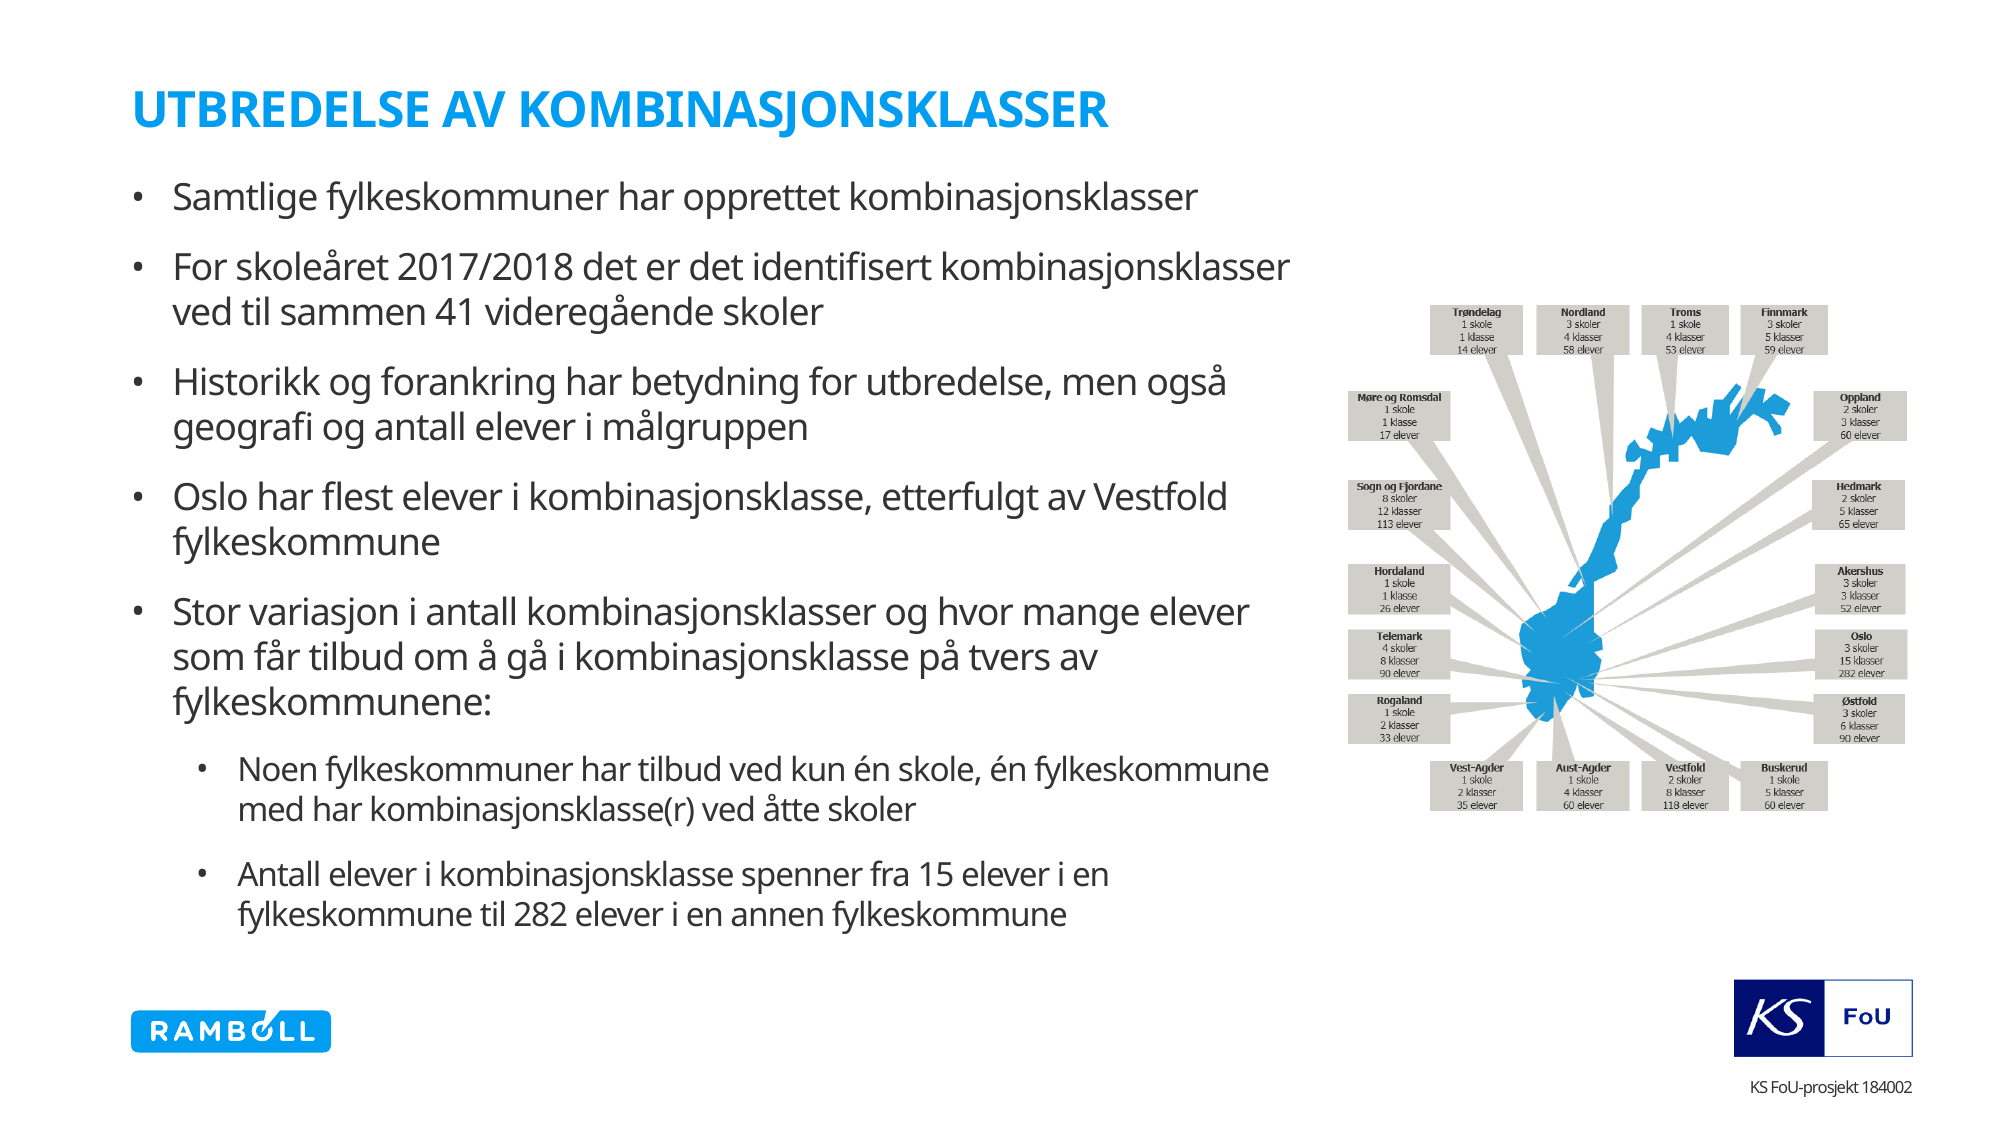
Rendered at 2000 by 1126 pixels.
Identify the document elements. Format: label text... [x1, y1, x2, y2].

list Samtlige fylkeskommuner har opprettet kombinasjonsklasser For skoleåret 2017/2018 det er det identifisert kombinasjonsklasser ved til sammen 41 videregående skoler Historikk og forankring har betydning for utbredelse, men også geografi og antall elever i målgruppen Oslo har flest elever i kombinasjonsklasse, etterfulgt av Vestfold fylkeskommune Stor variasjon i antall kombinasjonsklasser og hvor mange elever som får tilbud om å gå i kombinasjonsklasse på tvers av fylkeskommunene: Noen fylkeskommuner har tilbud ved kun én skole, én fylkeskommune med har kombinasjonsklasse(r) ved åtte skoler Antall elever i kombinasjonsklasse spenner fra 15 elever i en fylkeskommune til 282 elever i en annen fylkeskommune [130, 172, 1297, 937]
footer KS FoU-prosjekt 184002 [577, 1074, 1914, 1100]
picture [1733, 978, 1914, 1059]
title Utbredelse av kombinasjonsklasser [130, 74, 1869, 198]
picture [1339, 293, 1914, 816]
